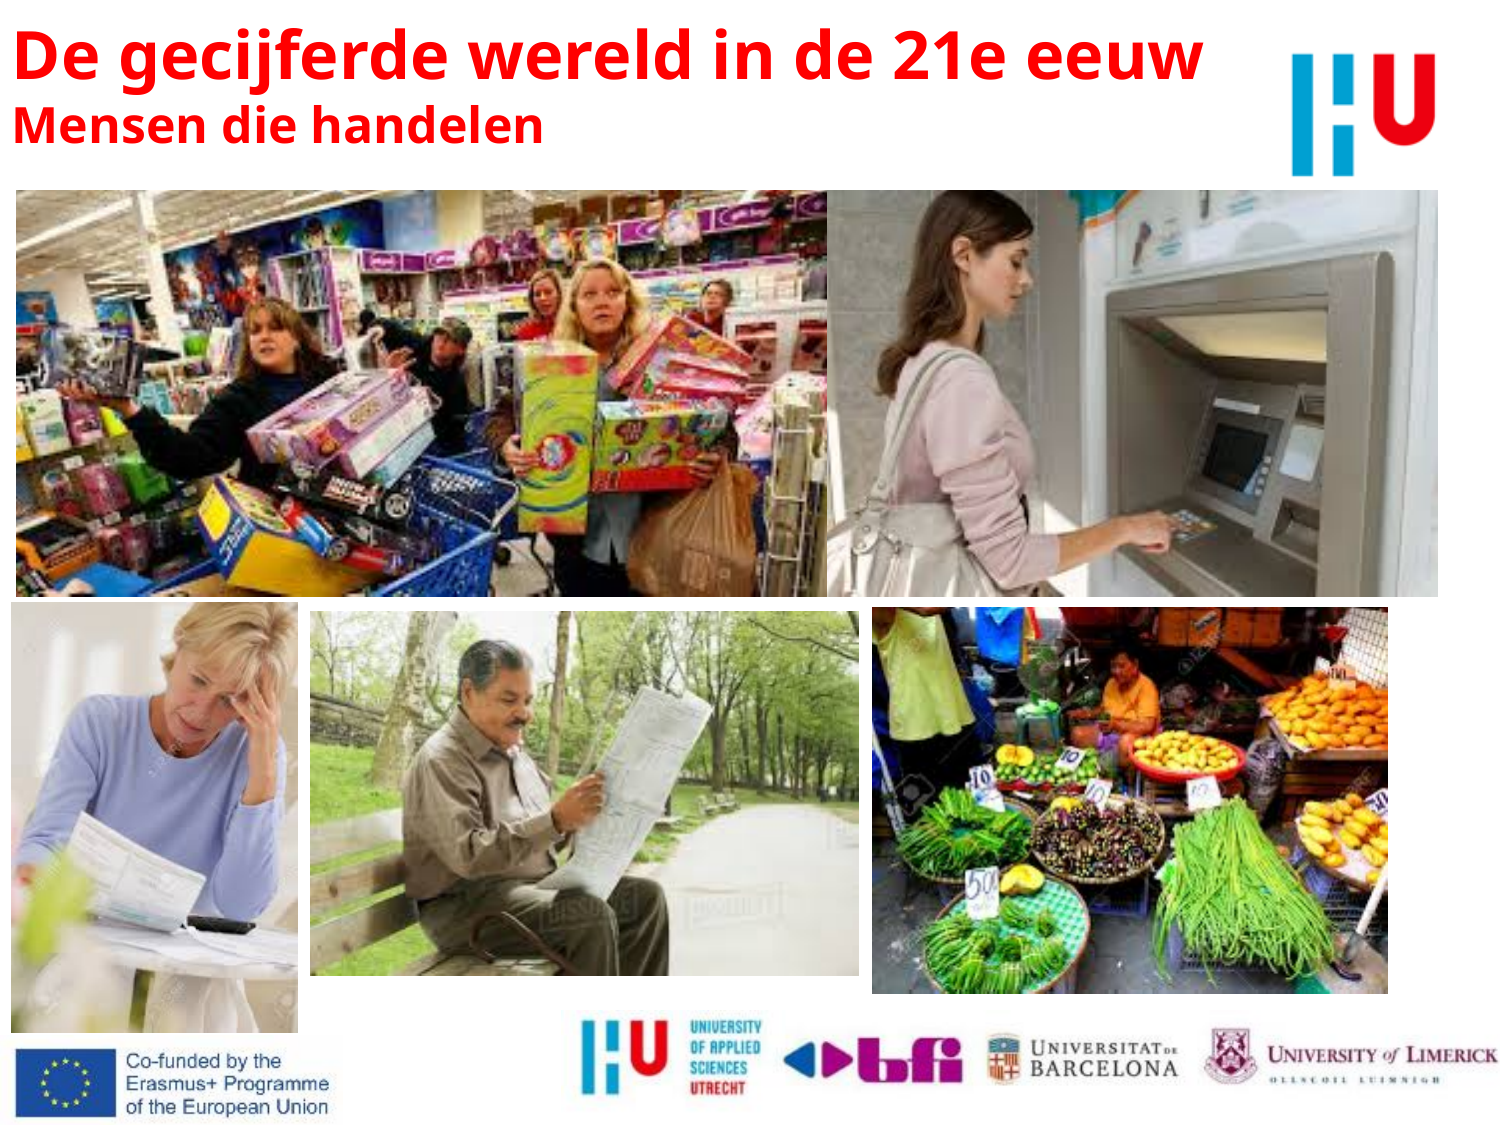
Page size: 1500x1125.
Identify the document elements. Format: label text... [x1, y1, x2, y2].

picture [0, 0, 1500, 1125]
text_box De gecijferde wereld in de 21e eeuw Mensen die handelen [0, 5, 1351, 241]
